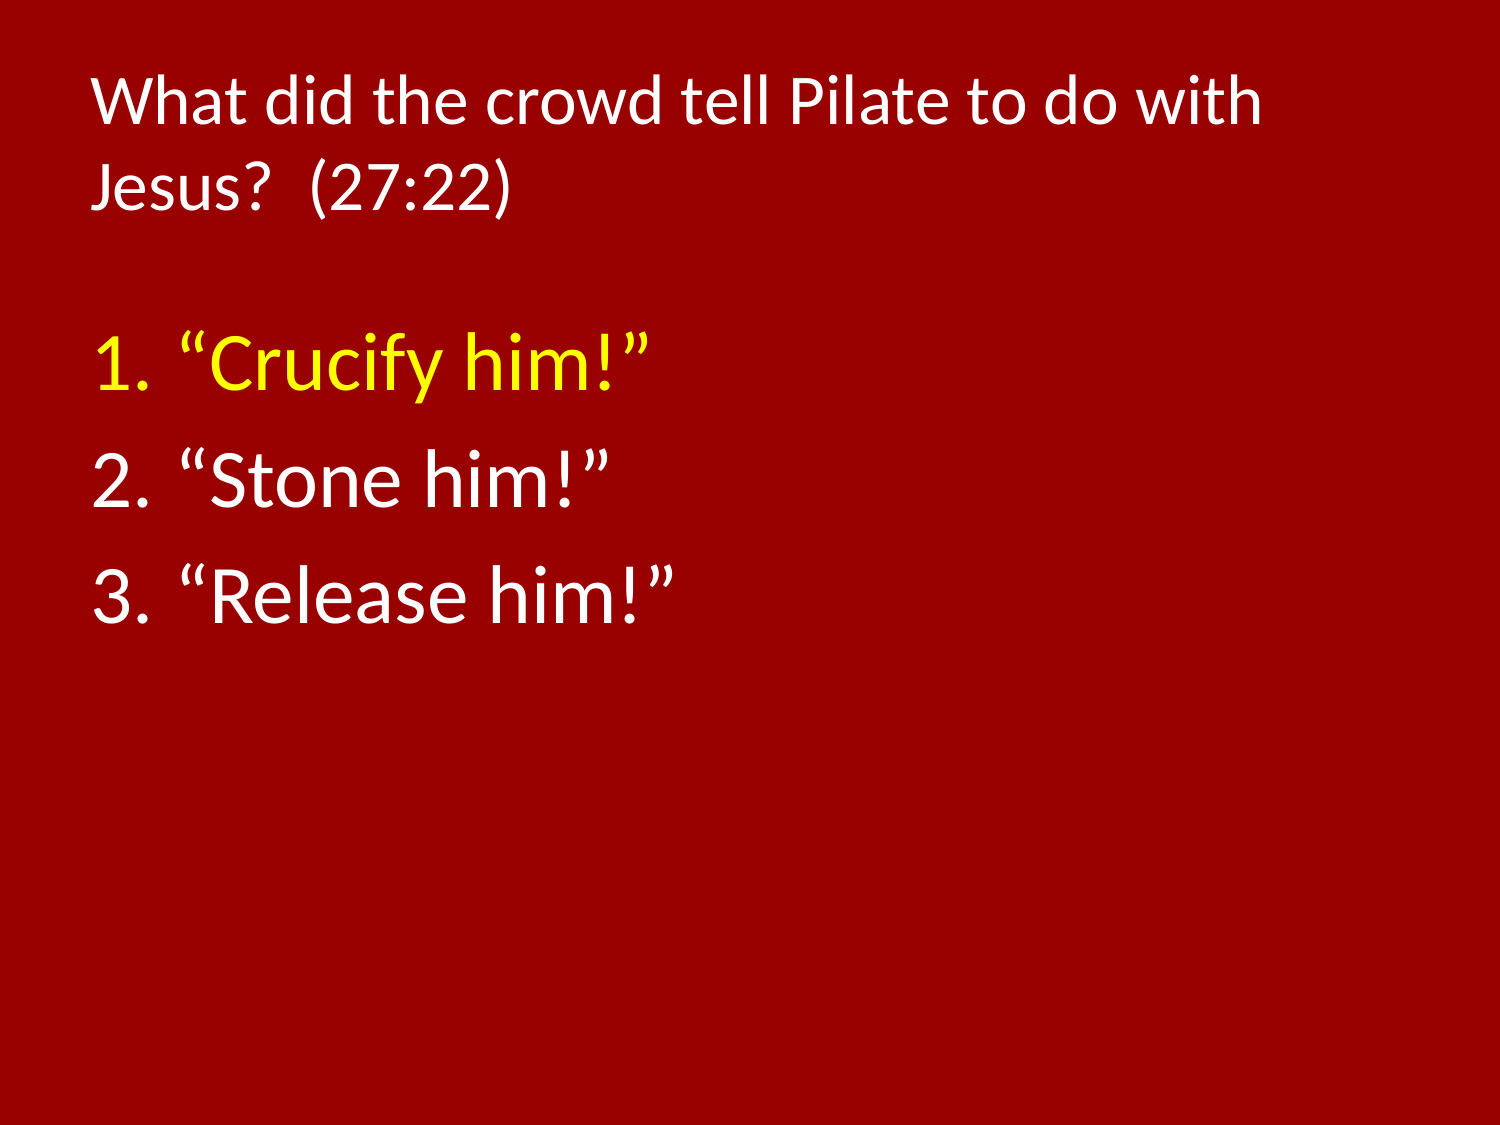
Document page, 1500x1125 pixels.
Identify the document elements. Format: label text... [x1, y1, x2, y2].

title What did the crowd tell Pilate to do with Jesus? (27:22) [75, 45, 1425, 233]
list “Crucify him!” “Stone him!” “Release him!” [75, 299, 1425, 1018]
